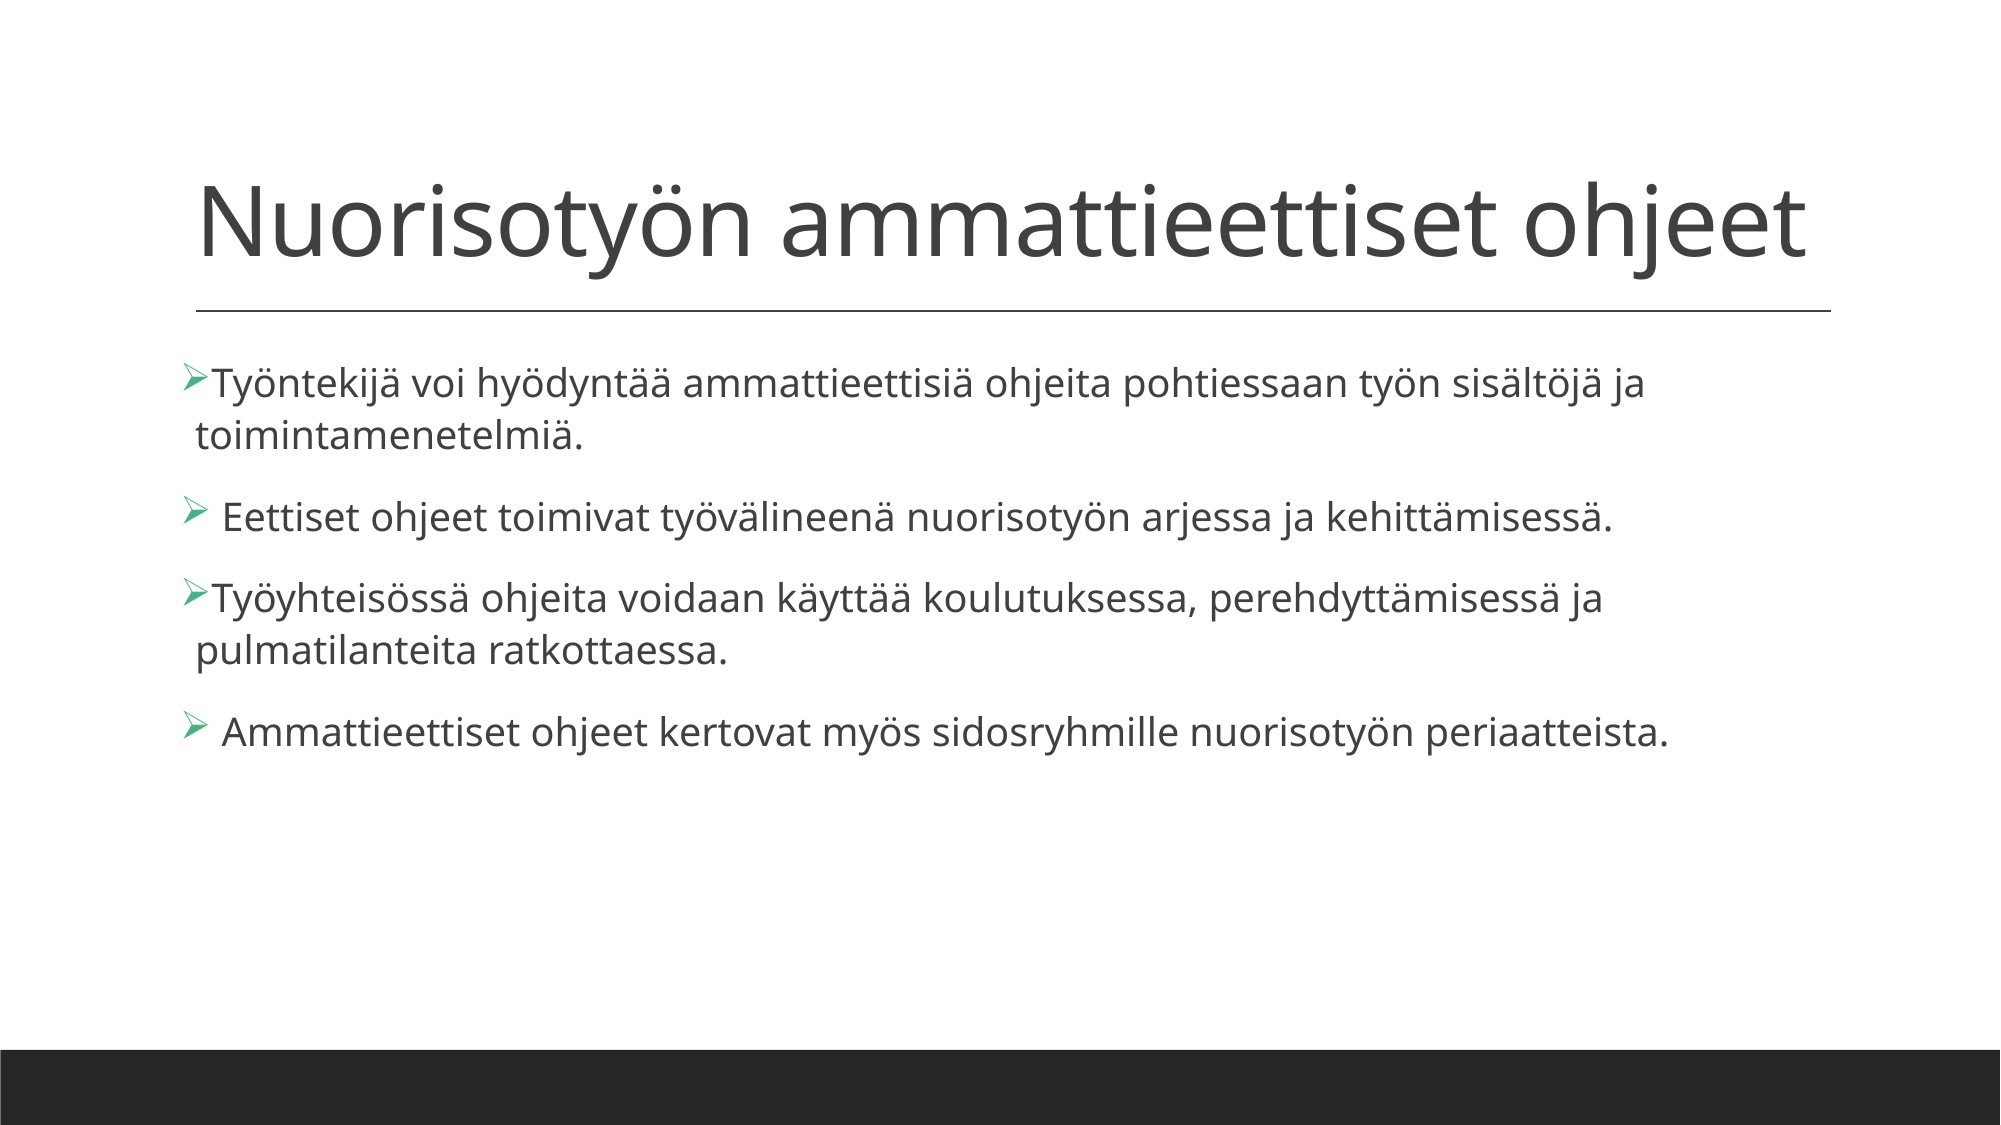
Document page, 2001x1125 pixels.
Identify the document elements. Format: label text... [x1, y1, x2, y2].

title Nuorisotyön ammattieettiset ohjeet [180, 47, 1830, 285]
list Työntekijä voi hyödyntää ammattieettisiä ohjeita pohtiessaan työn sisältöjä ja toimintamenetelmiä. Eettiset ohjeet toimivat työvälineenä nuorisotyön arjessa ja kehittämisessä. Työyhteisössä ohjeita voidaan käyttää koulutuksessa, perehdyttämisessä ja pulmatilanteita ratkottaessa. Ammattieettiset ohjeet kertovat myös sidosryhmille nuorisotyön periaatteista. [180, 345, 1830, 963]
